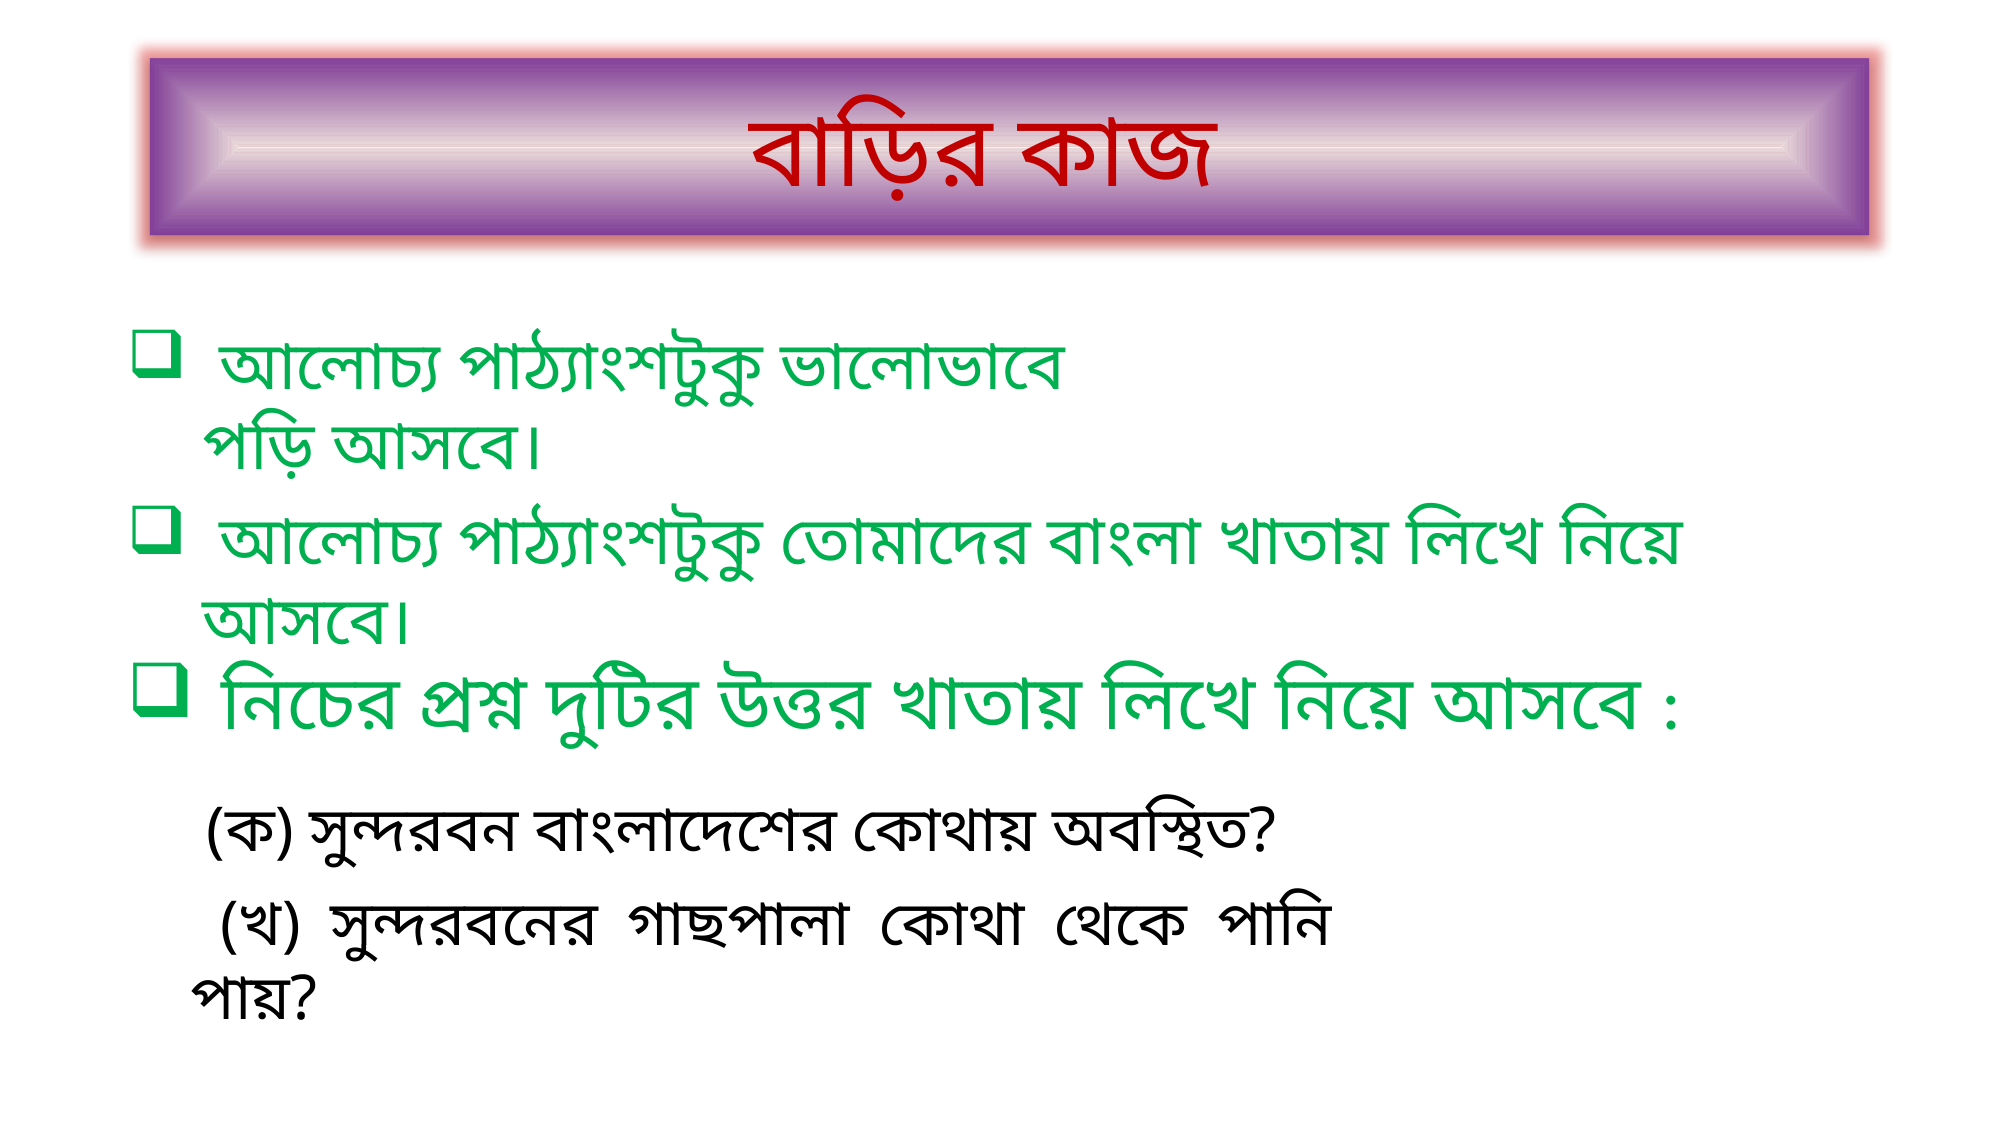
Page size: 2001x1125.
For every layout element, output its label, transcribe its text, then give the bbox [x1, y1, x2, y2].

text_box আলোচ্য পাঠ্যাংশটুকু তোমাদের বাংলা খাতায় লিখে নিয়ে আসবে। [112, 490, 1888, 666]
text_box আলোচ্য পাঠ্যাংশটুকু ভালোভাবে পড়ি আসবে। [112, 315, 1195, 490]
text_box বাড়ির কাজ [149, 58, 1870, 236]
text_box (ক) সুন্দরবন বাংলাদেশের কোথায় অবস্থিত? (খ) সুন্দরবনের গাছপালা কোথা থেকে পানি পায়? [175, 842, 1348, 1095]
text_box নিচের প্রশ্ন দুটির উত্তর খাতায় লিখে নিয়ে আসবে : [112, 647, 1756, 842]
